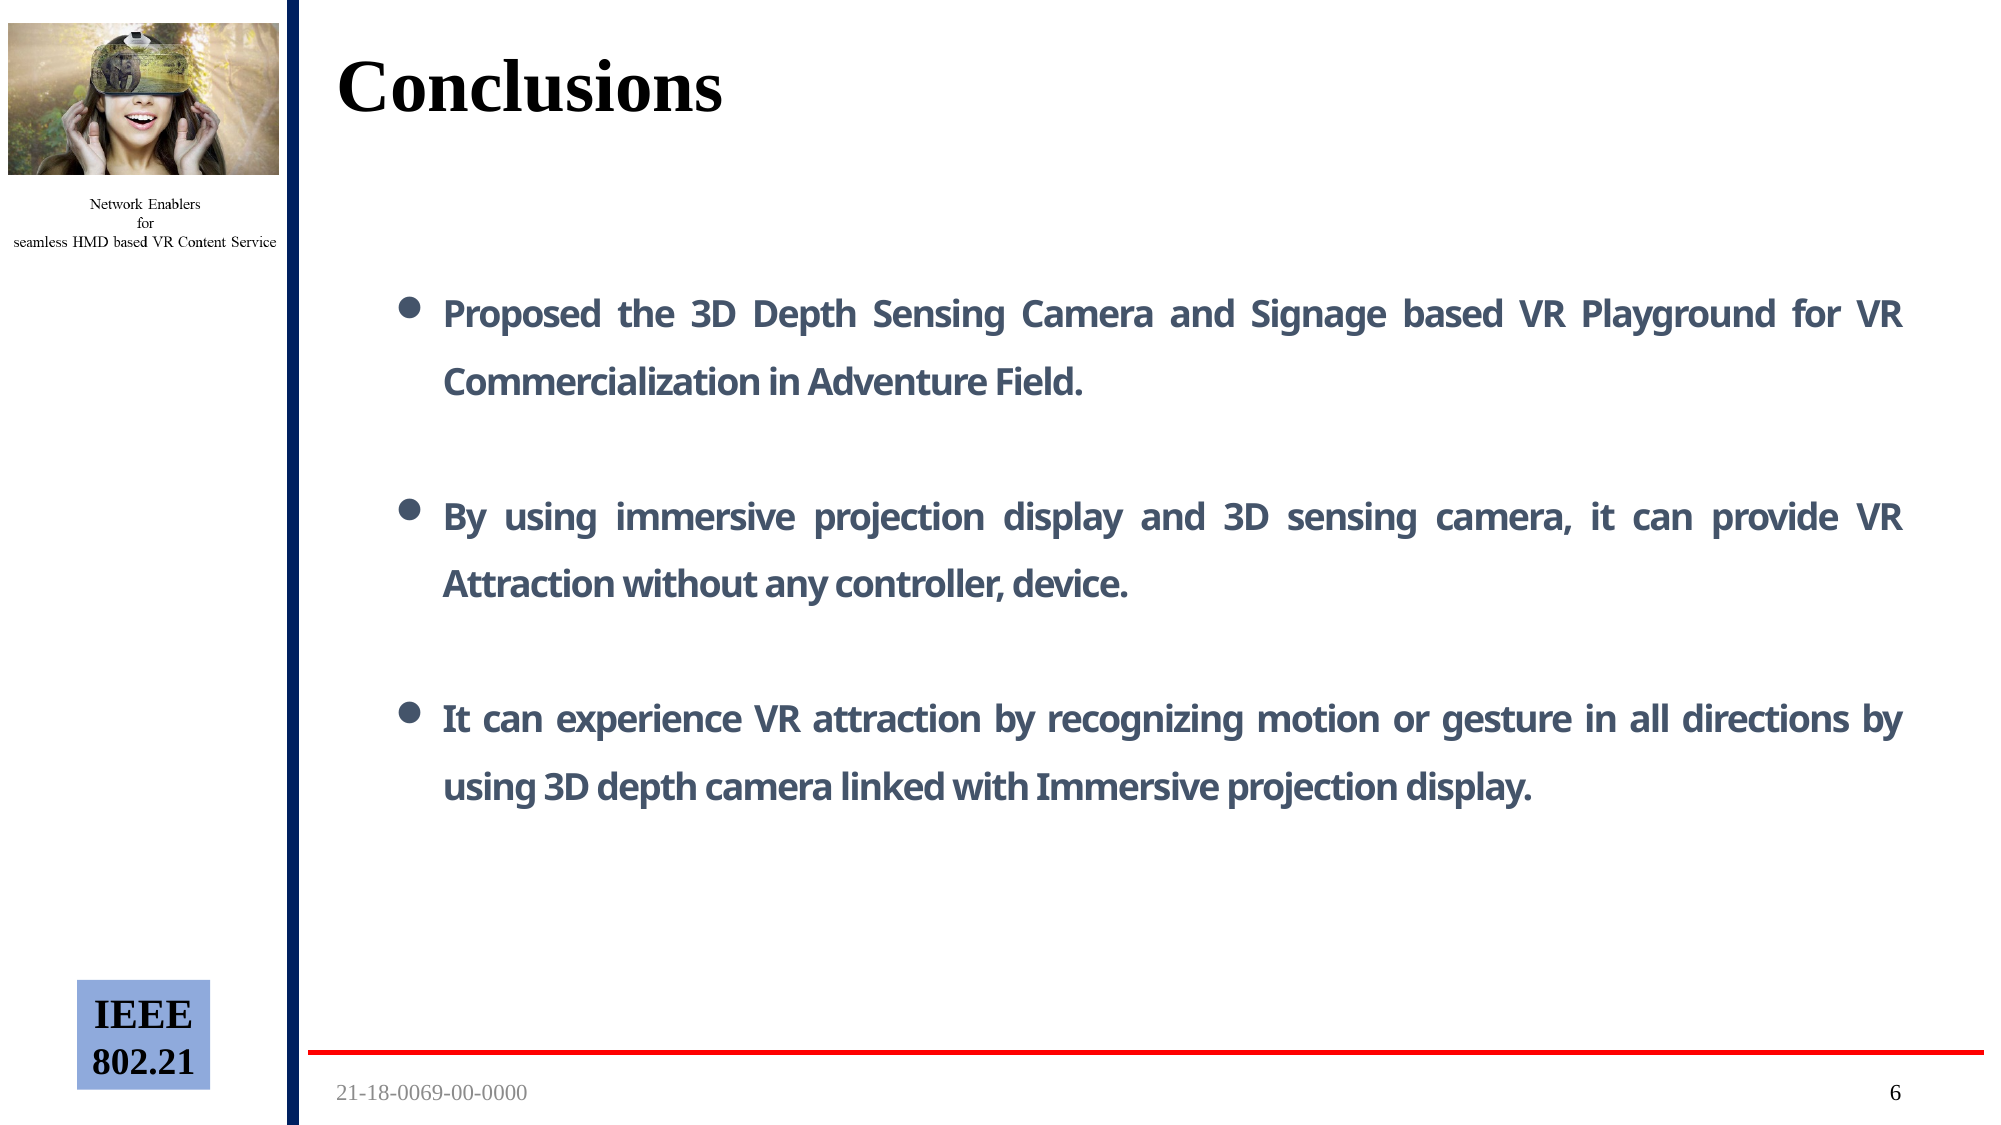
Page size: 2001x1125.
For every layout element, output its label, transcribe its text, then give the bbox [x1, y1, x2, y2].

title Conclusions [321, 23, 1917, 150]
picture [1, 189, 289, 260]
footer 21-18-0069-00-0000 [321, 1068, 996, 1114]
slide_number 5 [1466, 1068, 1917, 1114]
picture [8, 23, 279, 175]
text_box Proposed the 3D Depth Sensing Camera and Signage based VR Playground for VR Commercialization in Adventure Field. By using immersive projection display and 3D sensing camera, it can provide VR Attraction without any controller, device. It can experience VR attraction by recognizing motion or gesture in all directions by using 3D depth camera linked with Immersive projection display. [380, 260, 1917, 815]
